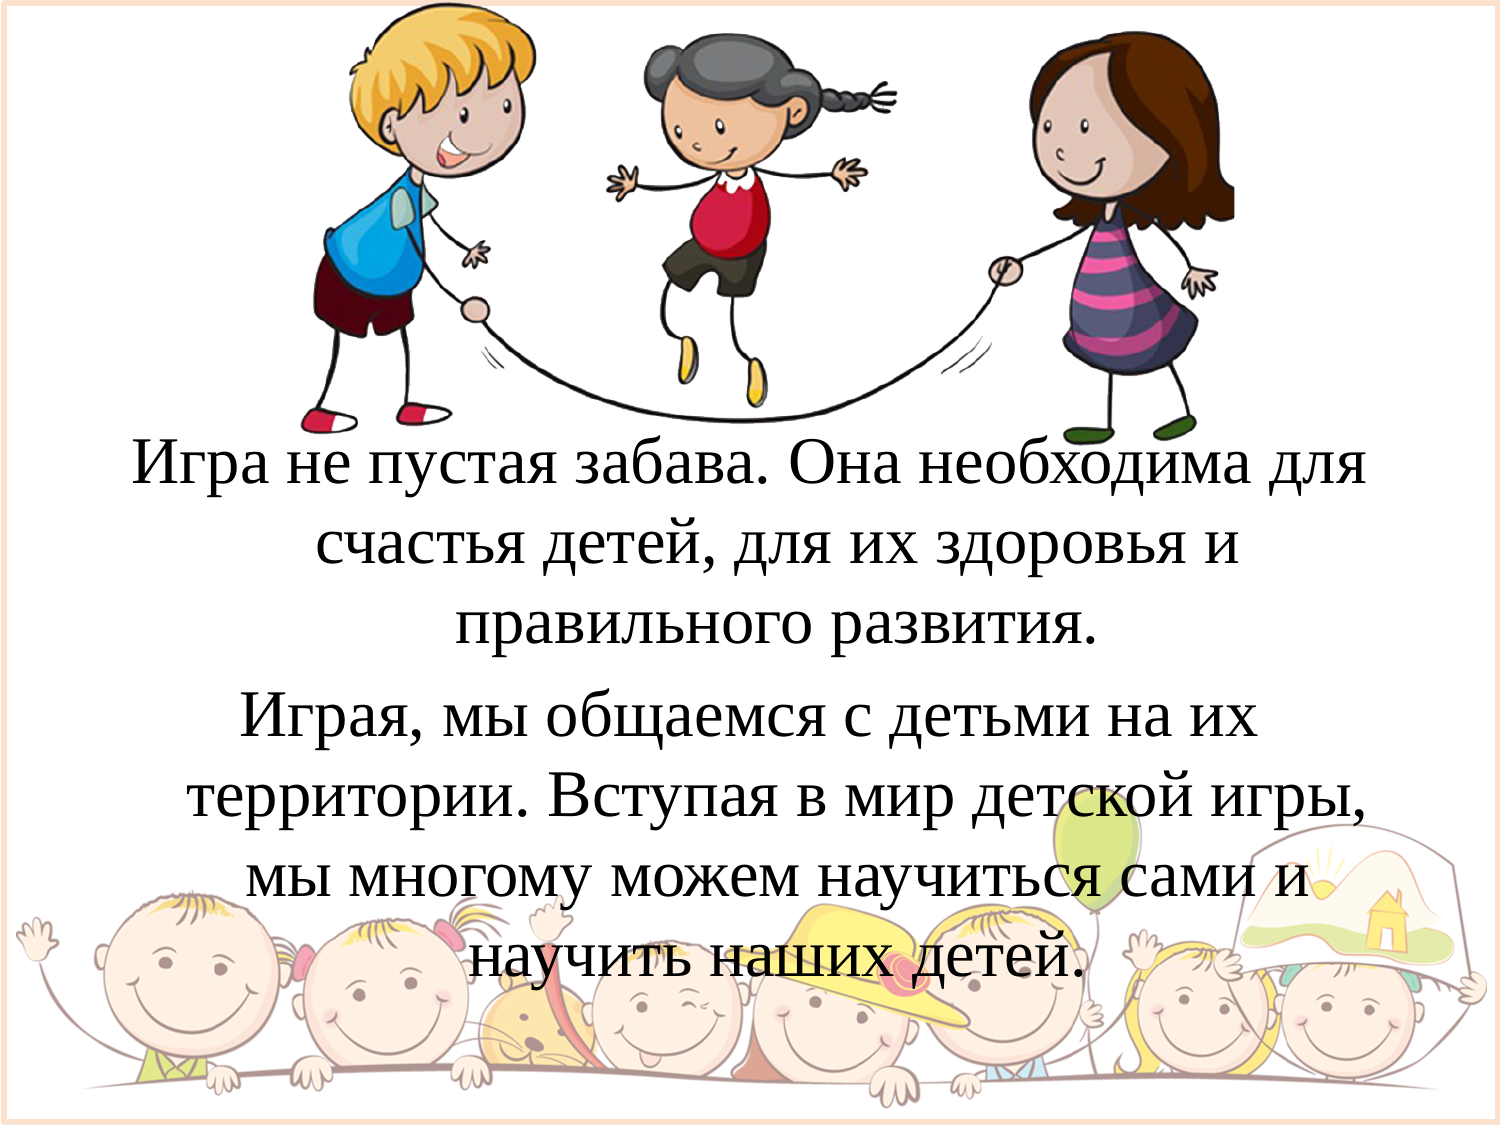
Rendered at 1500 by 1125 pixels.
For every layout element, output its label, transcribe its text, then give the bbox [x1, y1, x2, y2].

list Игра не пустая забава. Она необходима для счастья детей, для их здоровья и правильного развития. Играя, мы общаемся с детьми на их территории. Вступая в мир детской игры, мы многому можем научиться сами и научить наших детей. [75, 408, 1425, 1005]
picture [293, 0, 1235, 450]
